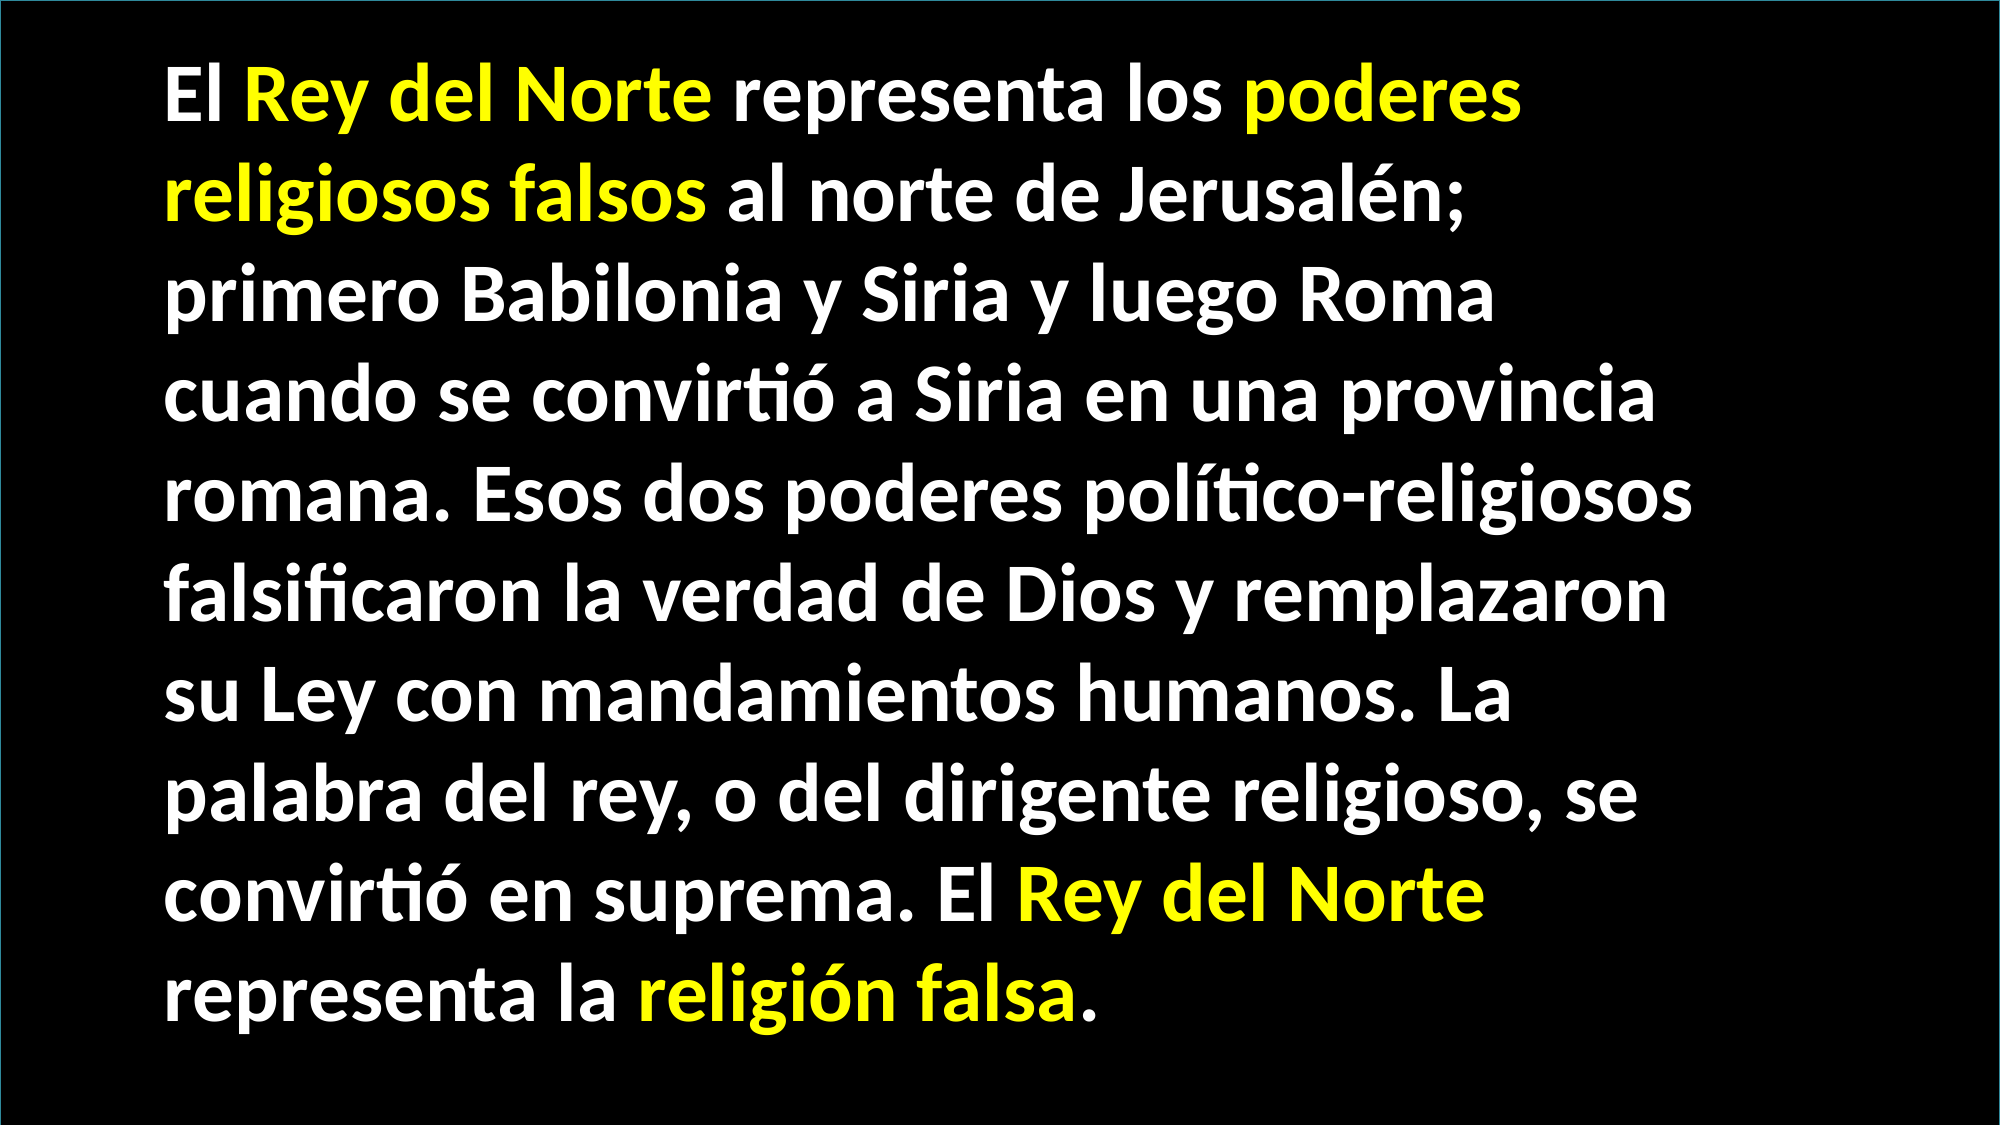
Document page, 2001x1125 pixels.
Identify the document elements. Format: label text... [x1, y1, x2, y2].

text_box El Rey del Norte representa los poderes religiosos falsos al norte de Jerusalén; primero Babilonia y Siria y luego Roma cuando se convirtió a Siria en una provincia romana. Esos dos poderes político-religiosos falsificaron la verdad de Dios y remplazaron su Ley con mandamientos humanos. La palabra del rey, o del dirigente religioso, se convirtió en suprema. El Rey del Norte representa la religión falsa. [149, 31, 1756, 1046]
text_box [0, 0, 2000, 1125]
